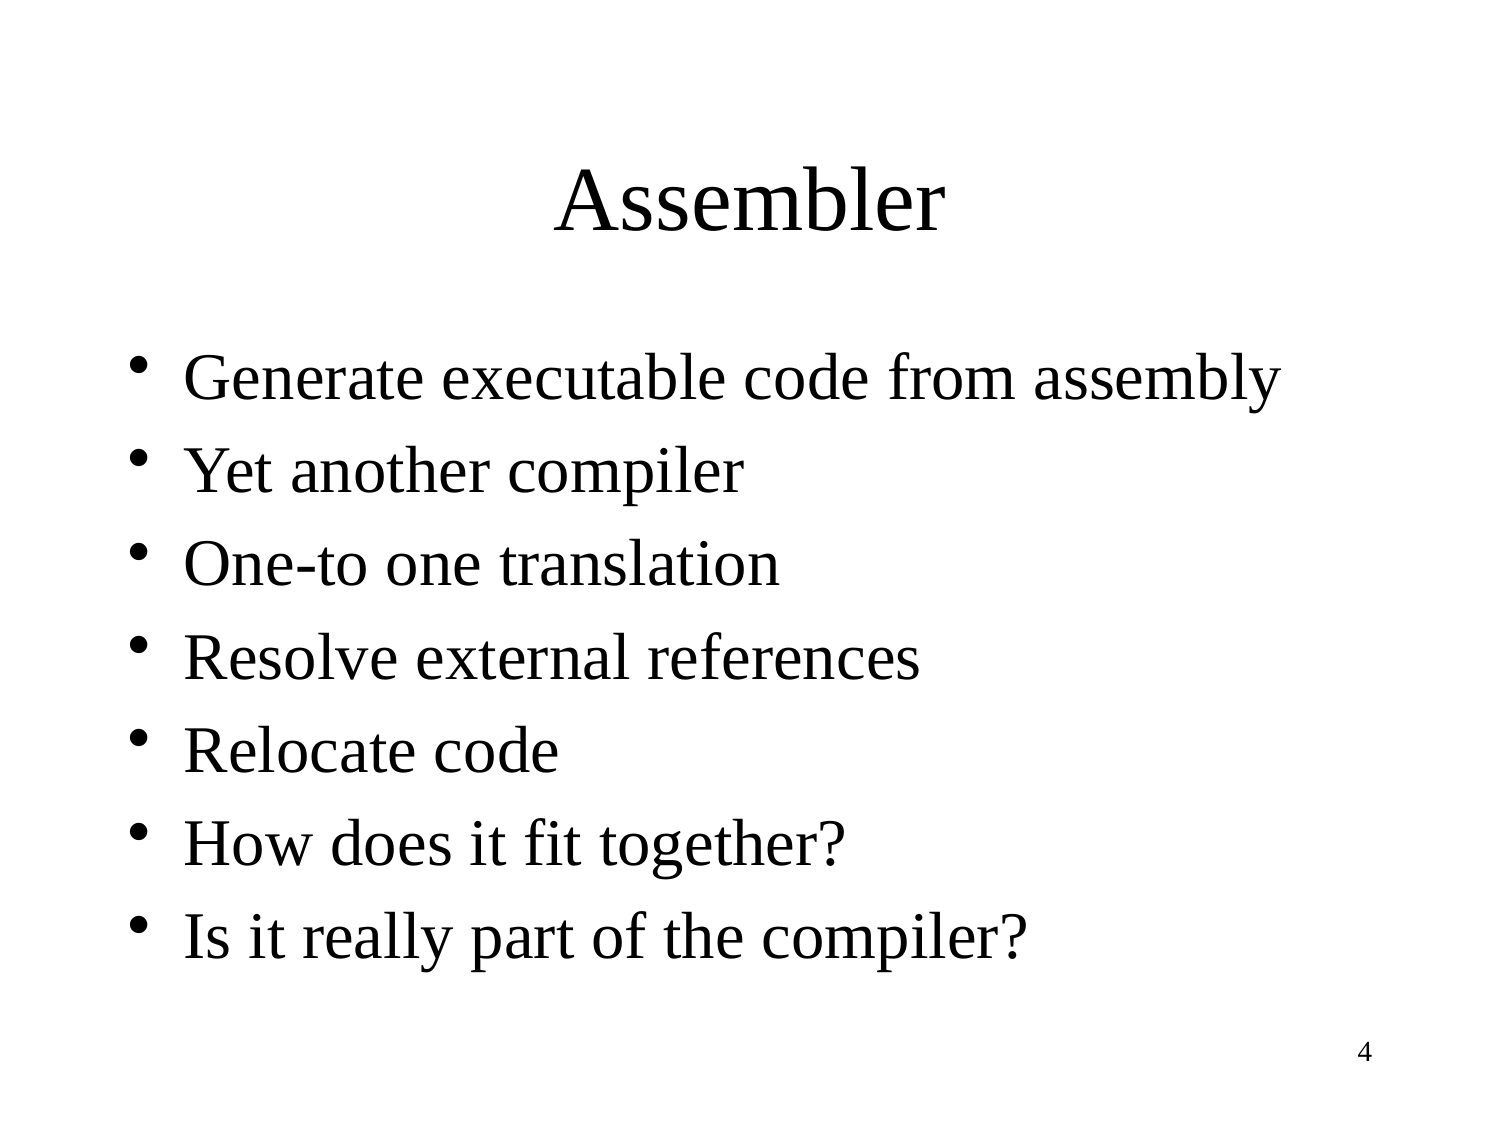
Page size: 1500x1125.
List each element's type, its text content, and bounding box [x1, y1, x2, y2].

list Generate executable code from assembly Yet another compiler One-to one translation Resolve external references Relocate code How does it fit together? Is it really part of the compiler? [112, 324, 1388, 1000]
slide_number 4 [1074, 1024, 1388, 1101]
title Assembler [112, 99, 1388, 288]
